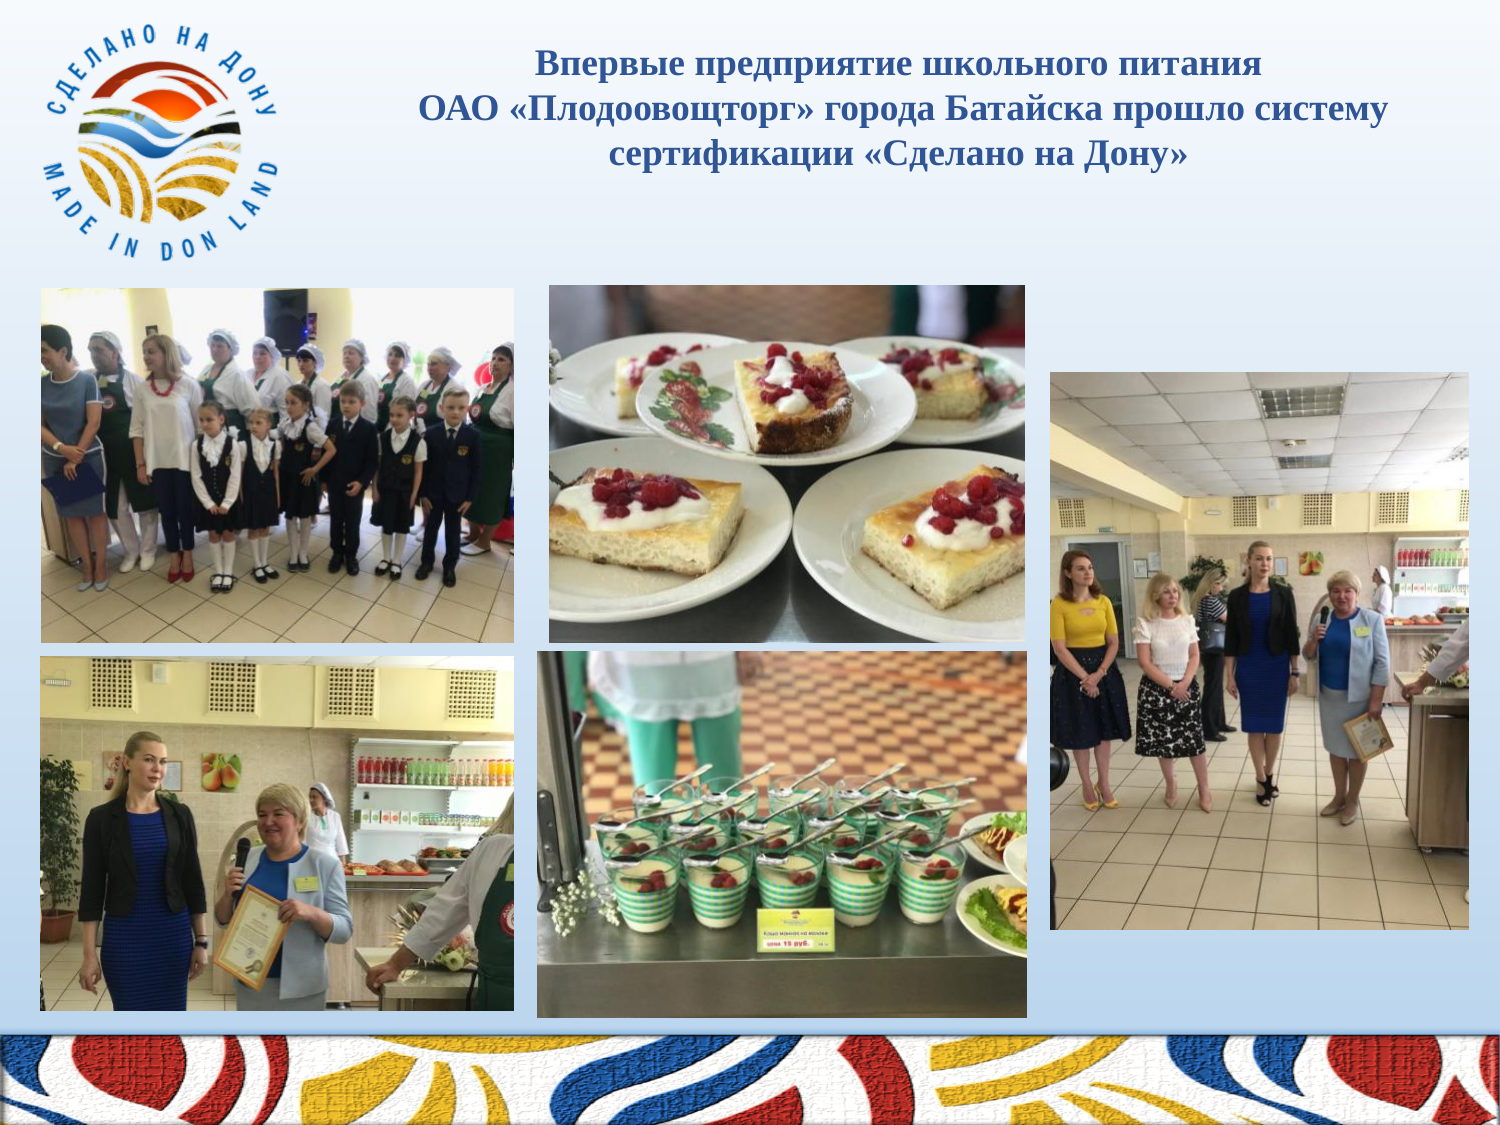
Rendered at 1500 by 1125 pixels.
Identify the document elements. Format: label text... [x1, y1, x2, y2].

picture [0, 1023, 1500, 1125]
picture [40, 656, 514, 1011]
text_box Впервые предприятие школьного питания ОАО «Плодоовощторг» города Батайска прошло систему сертификации «Сделано на Дону» [336, 30, 1471, 181]
picture [537, 651, 1027, 1018]
picture [41, 19, 290, 267]
picture [549, 285, 1025, 643]
picture [1050, 372, 1469, 930]
picture [41, 288, 514, 643]
